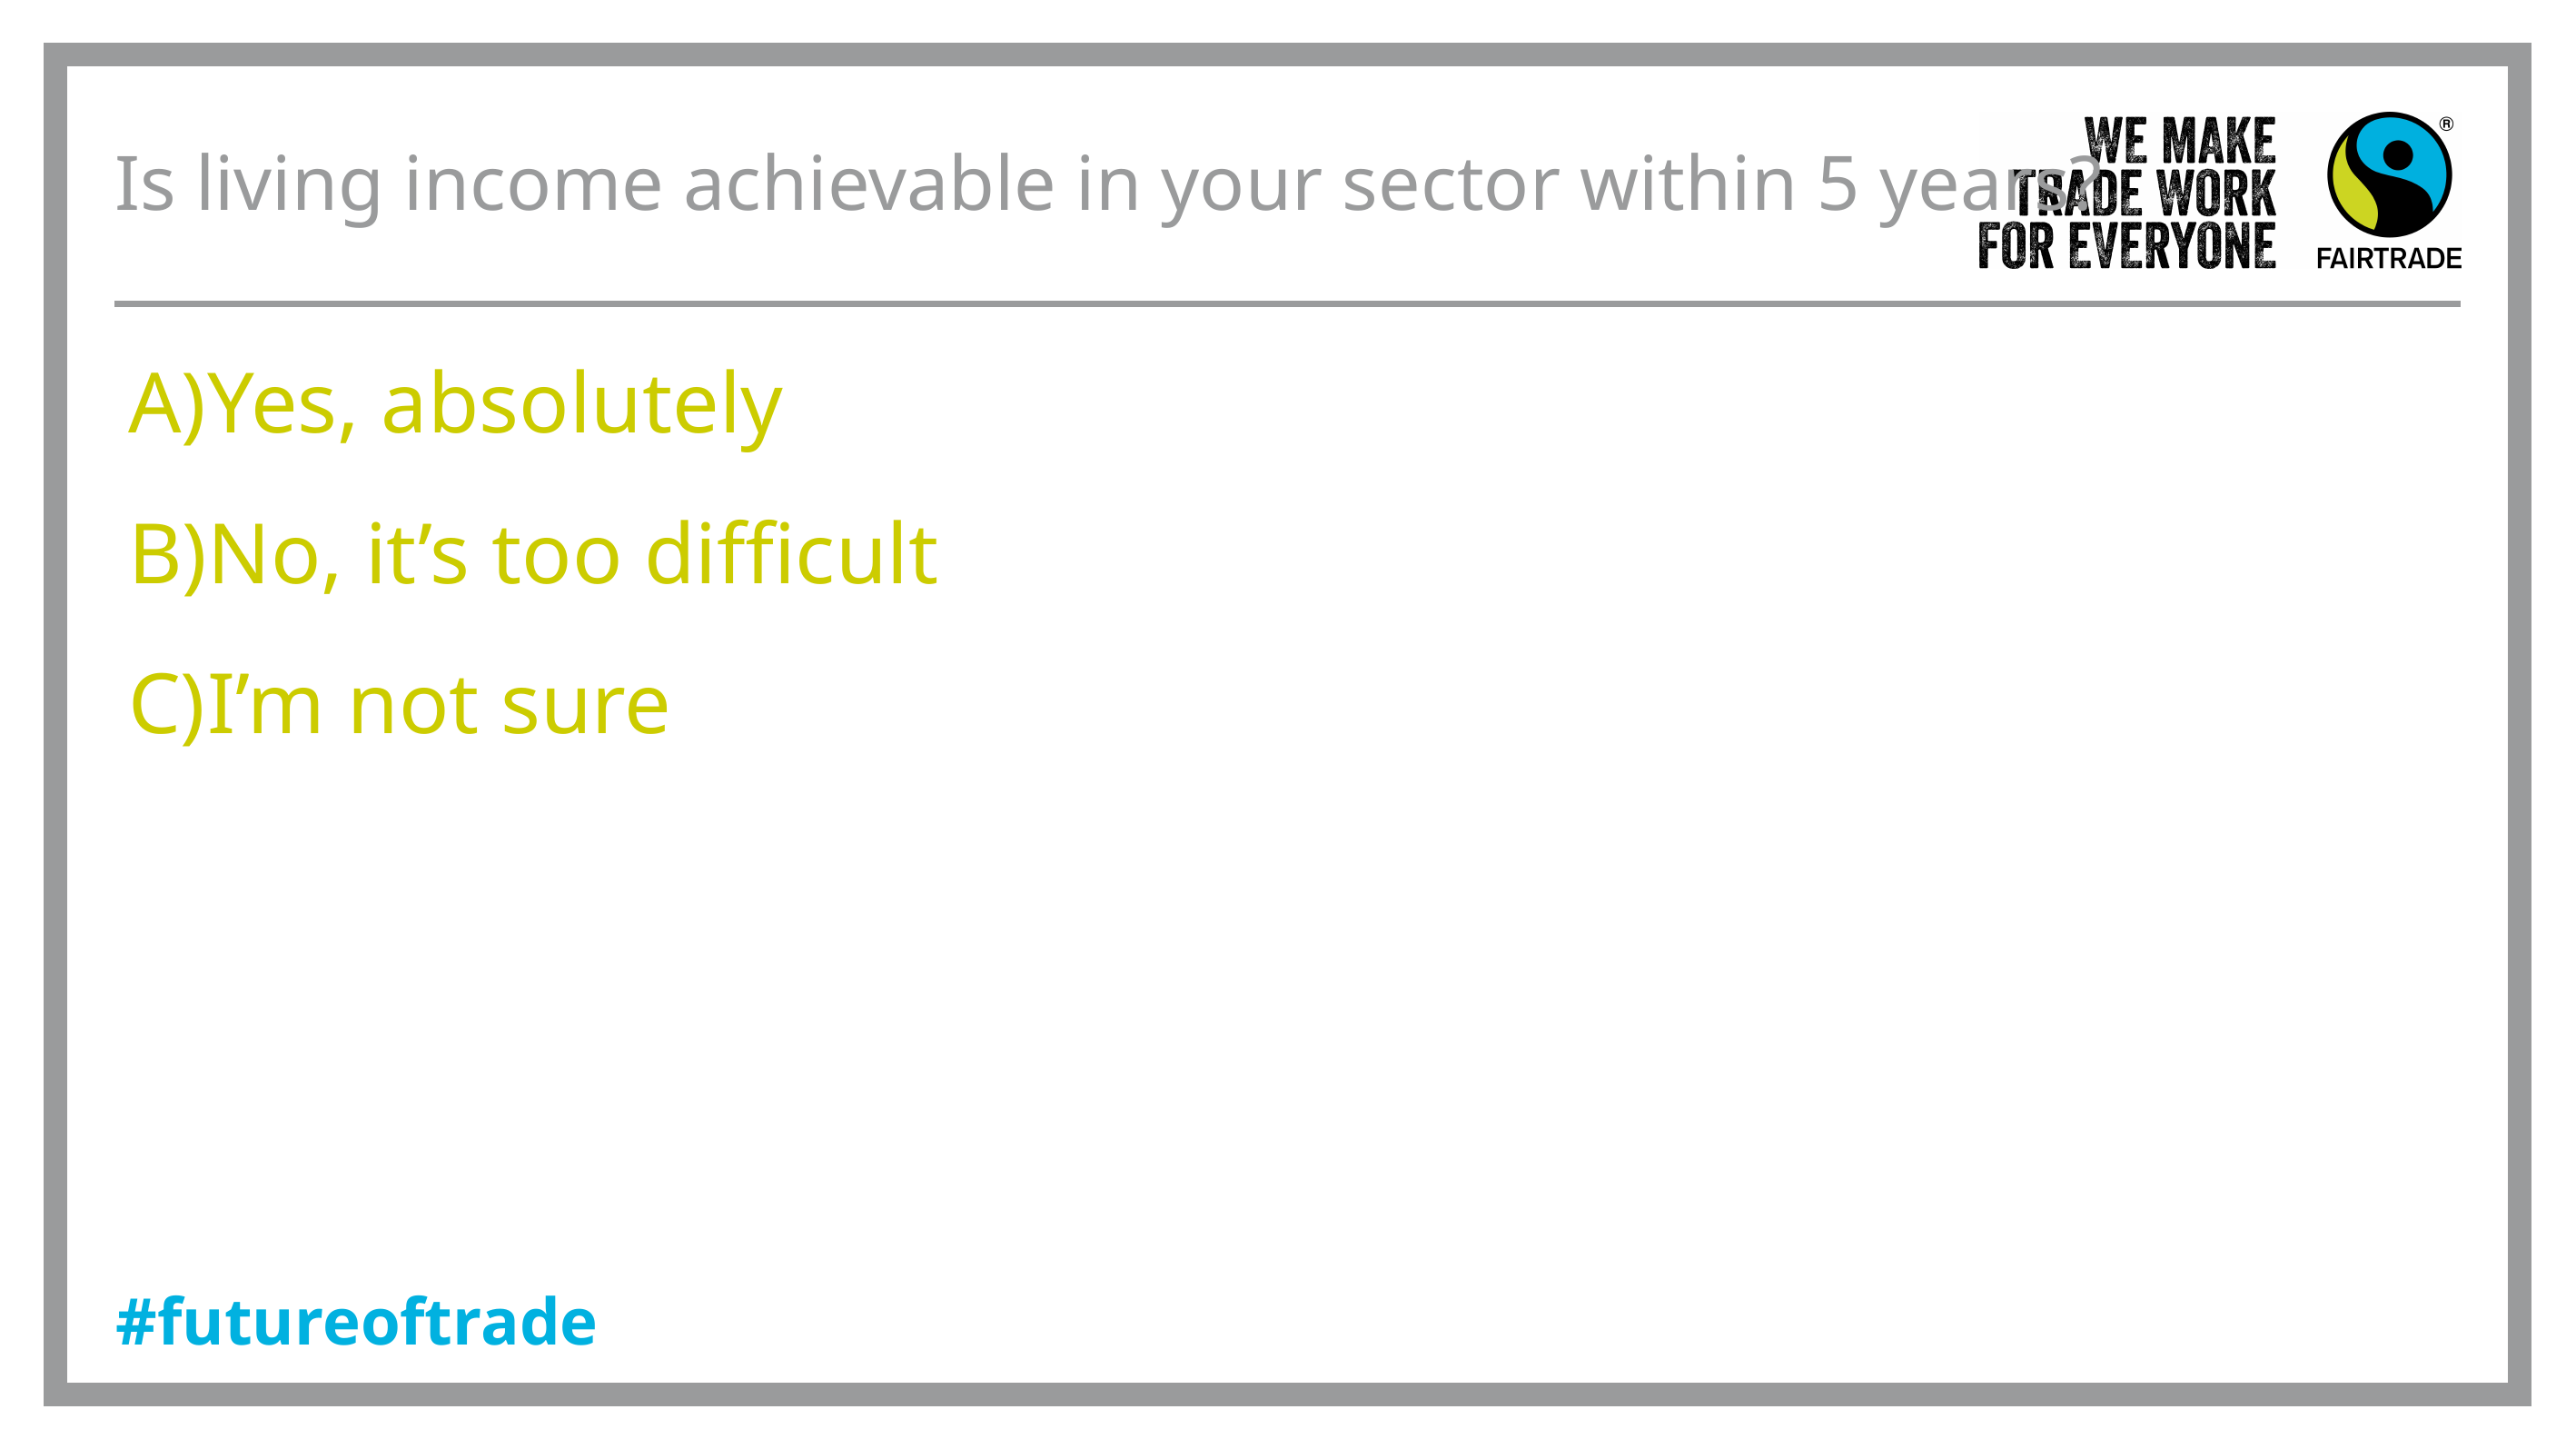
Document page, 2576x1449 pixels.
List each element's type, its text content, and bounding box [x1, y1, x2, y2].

list Is living income achievable in your sector within 5 years? [114, 68, 2264, 304]
text_box [128, 0, 2447, 158]
list Yes, absolutely No, it’s too difficult I’m not sure [114, 354, 2458, 1328]
picture [2384, 158, 2412, 169]
picture [2264, 112, 2462, 269]
text_box #futureoftrade [96, 1271, 1149, 1368]
